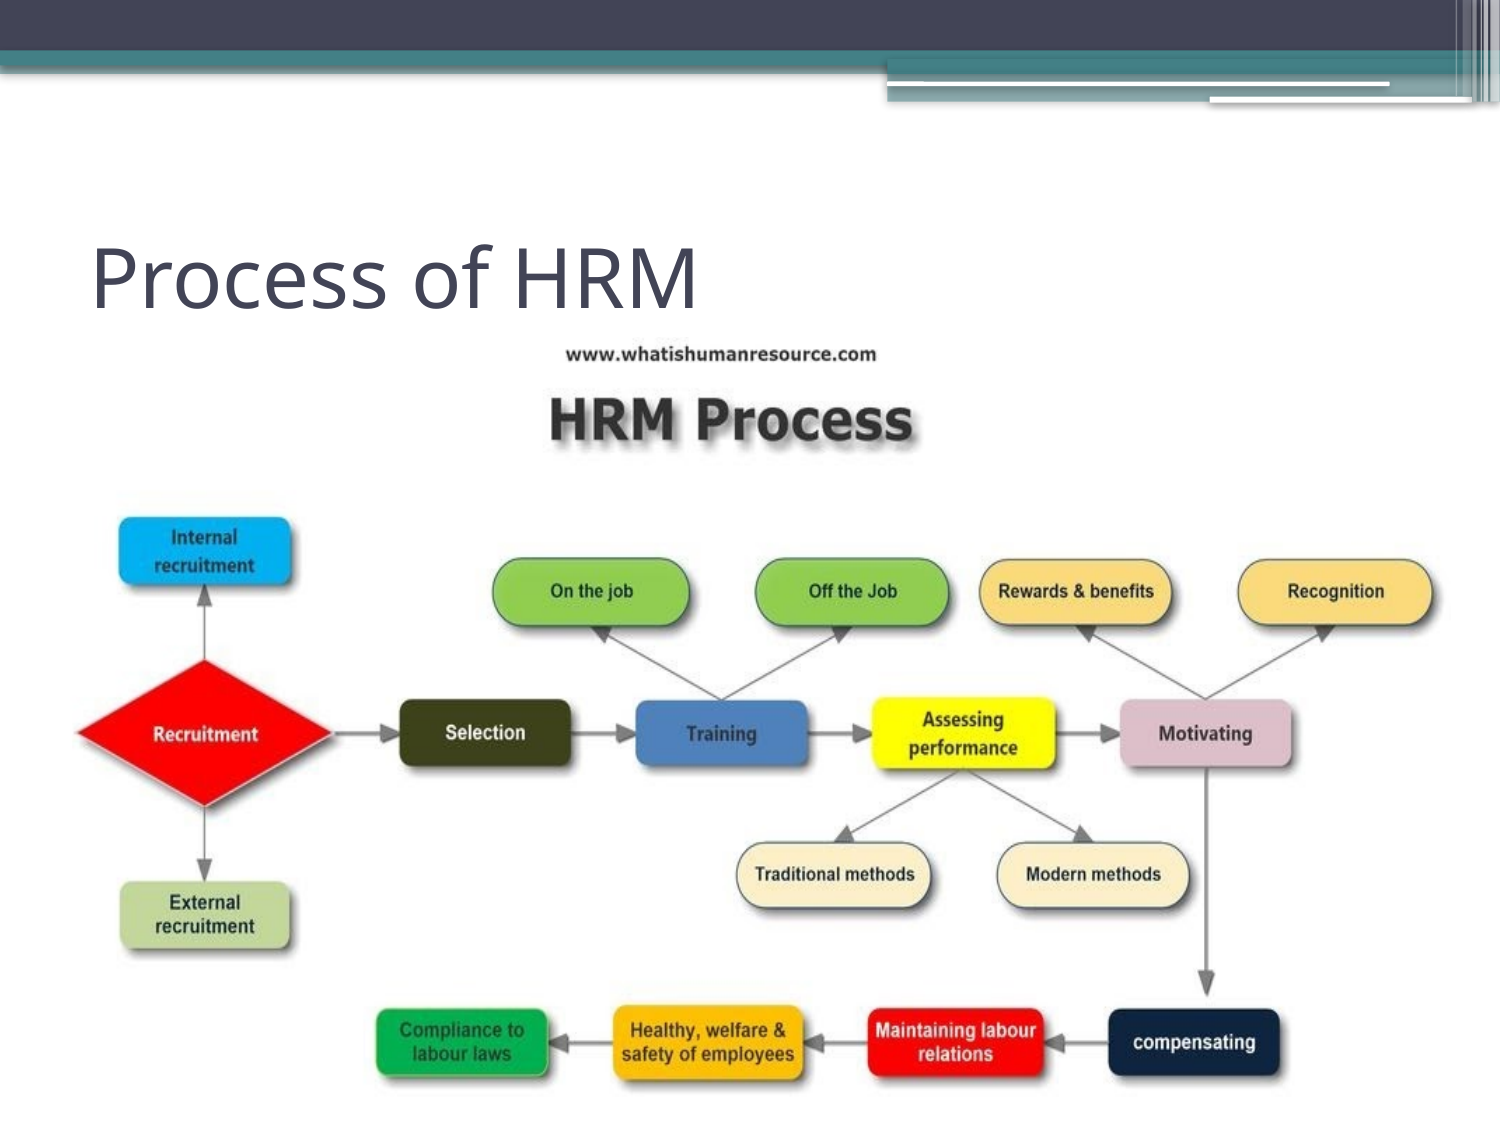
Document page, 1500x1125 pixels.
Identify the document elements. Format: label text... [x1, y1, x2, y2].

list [49, 337, 1451, 1113]
title Process of HRM [75, 187, 1425, 334]
